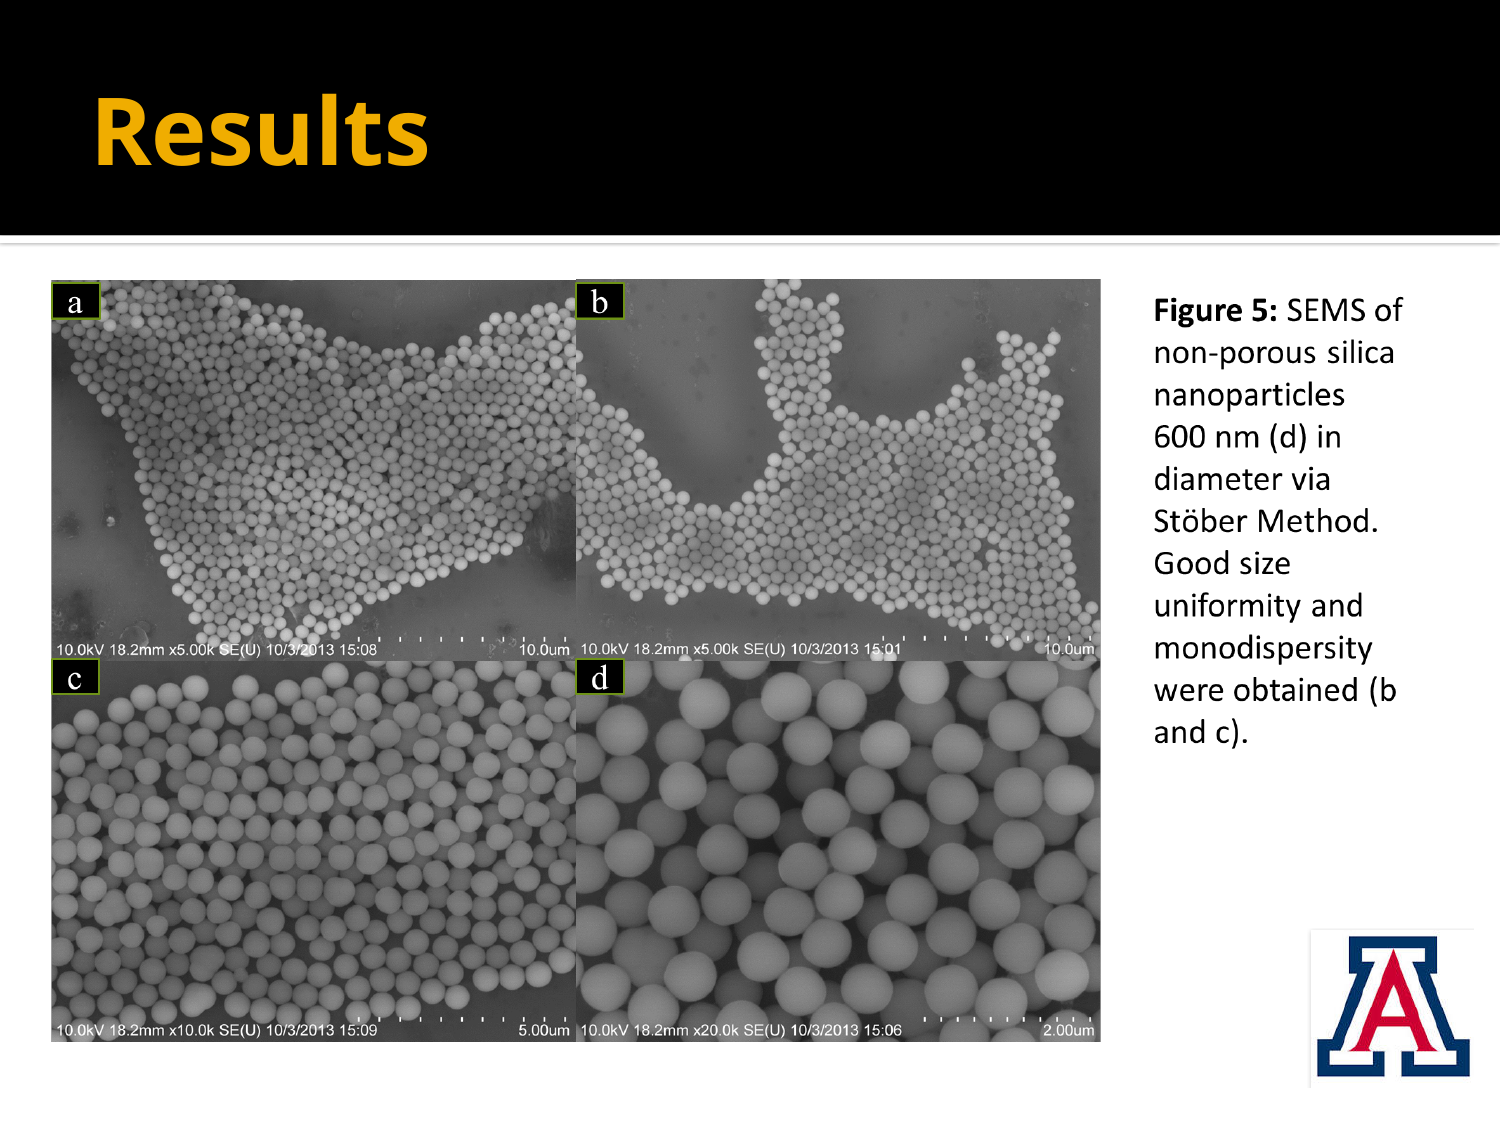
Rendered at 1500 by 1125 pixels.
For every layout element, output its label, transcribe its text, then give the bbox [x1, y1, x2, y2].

picture [0, 268, 1474, 1088]
title Results [75, 25, 1425, 231]
